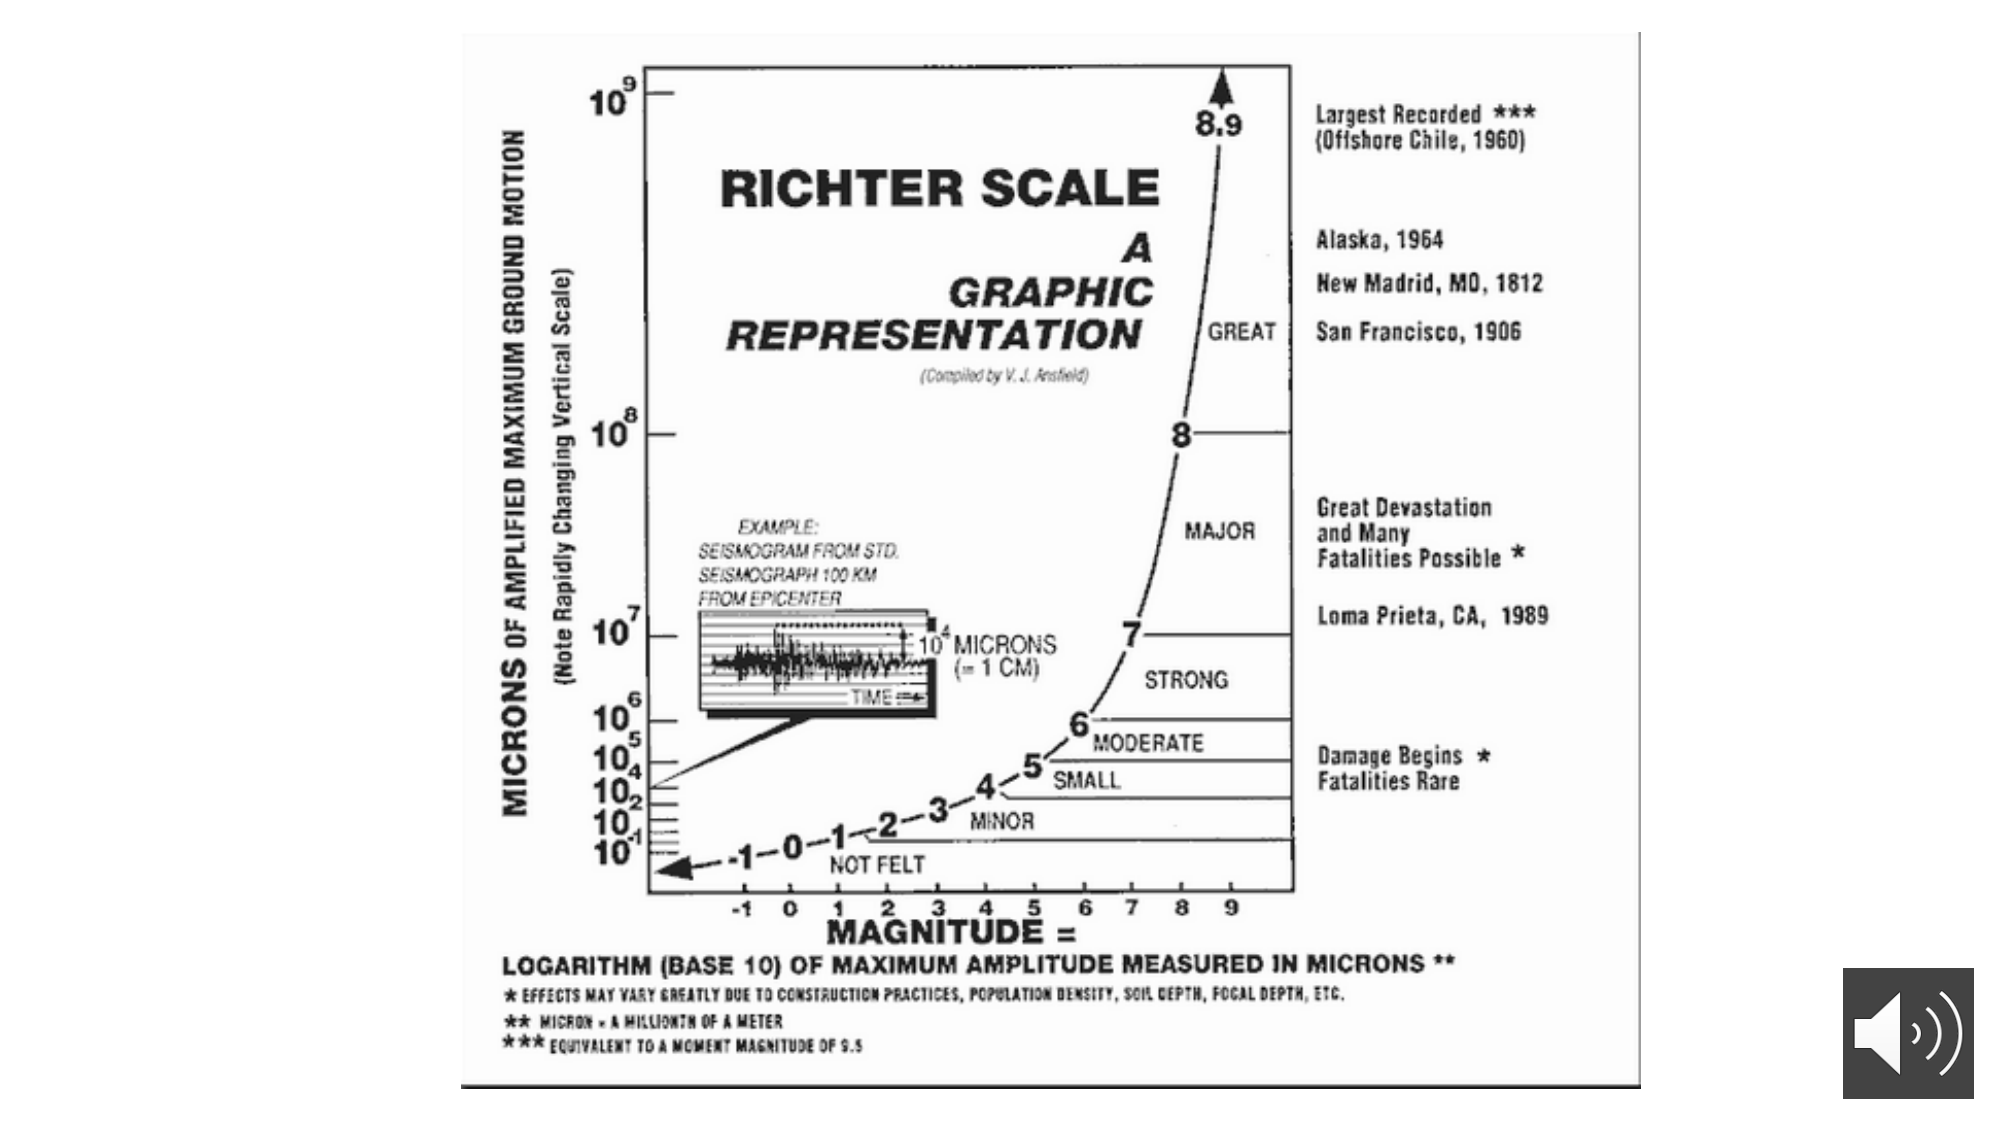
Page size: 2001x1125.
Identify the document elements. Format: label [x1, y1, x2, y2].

picture [1841, 966, 1975, 1100]
picture [461, 32, 1641, 1089]
